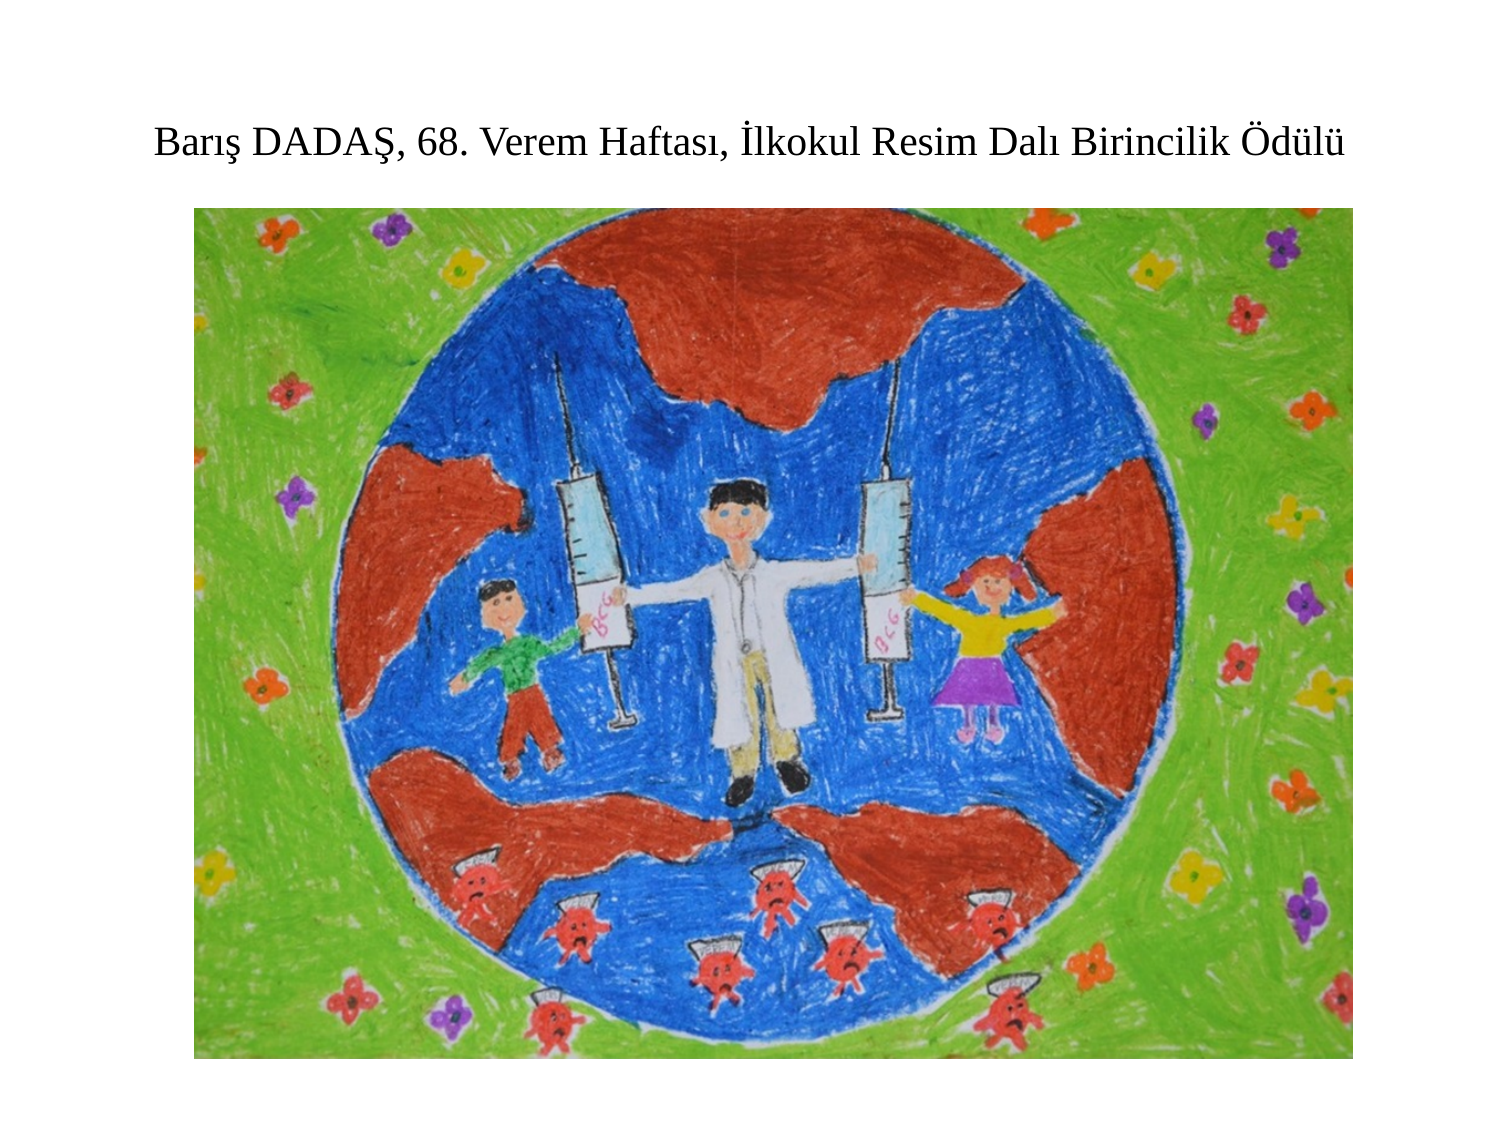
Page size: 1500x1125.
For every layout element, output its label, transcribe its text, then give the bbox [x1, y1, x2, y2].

title Barış DADAŞ, 68. Verem Haftası, İlkokul Resim Dalı Birincilik Ödülü [112, 99, 1388, 288]
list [194, 207, 1353, 1059]
